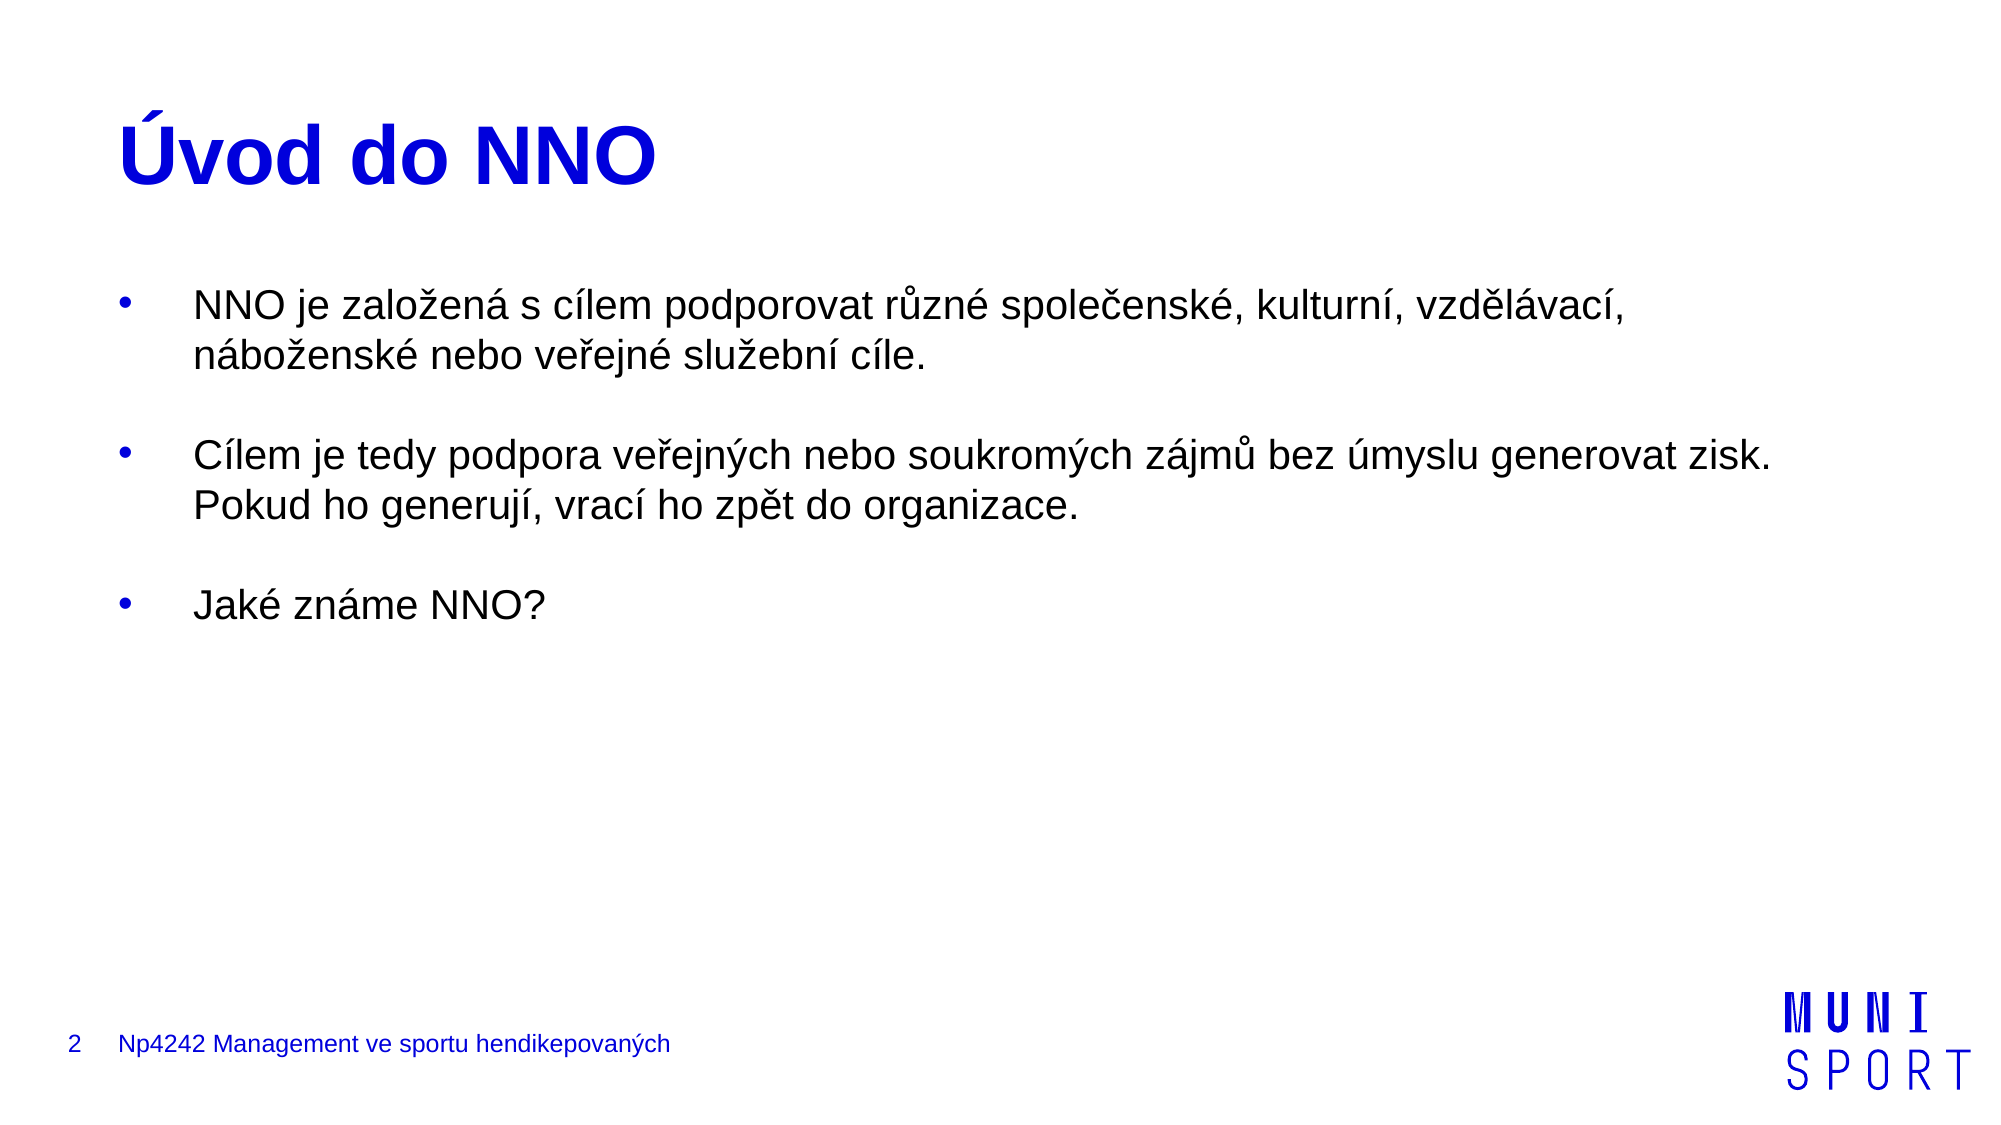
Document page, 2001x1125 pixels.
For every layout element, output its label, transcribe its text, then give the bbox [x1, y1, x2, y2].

list NNO je založená s cílem podporovat různé společenské, kulturní, vzdělávací, náboženské nebo veřejné služební cíle. Cílem je tedy podpora veřejných nebo soukromých zájmů bez úmyslu generovat zisk. Pokud ho generují, vrací ho zpět do organizace. Jaké známe NNO? [118, 277, 1782, 957]
footer Np4242 Management ve sportu hendikepovaných [118, 1021, 1418, 1063]
slide_number 2 [67, 1021, 110, 1063]
title Úvod do NNO [118, 118, 1883, 193]
